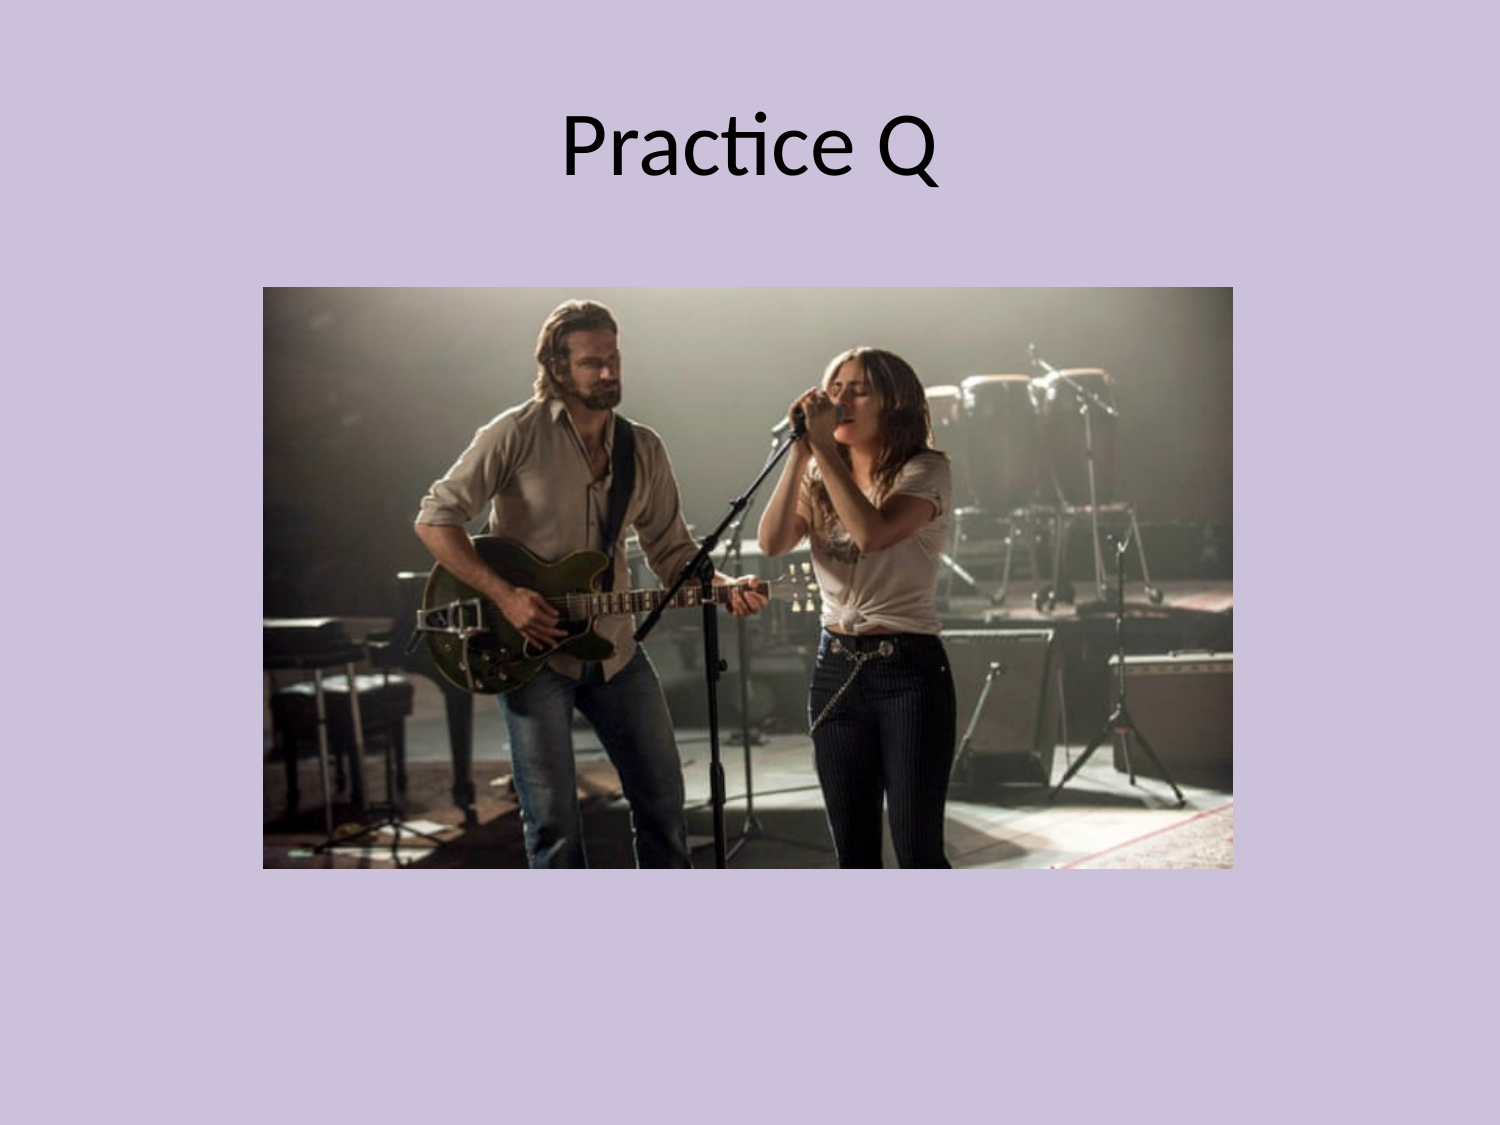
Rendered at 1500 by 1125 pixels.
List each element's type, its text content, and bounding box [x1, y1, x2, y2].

title Practice Q [75, 45, 1425, 233]
picture [263, 287, 1233, 869]
